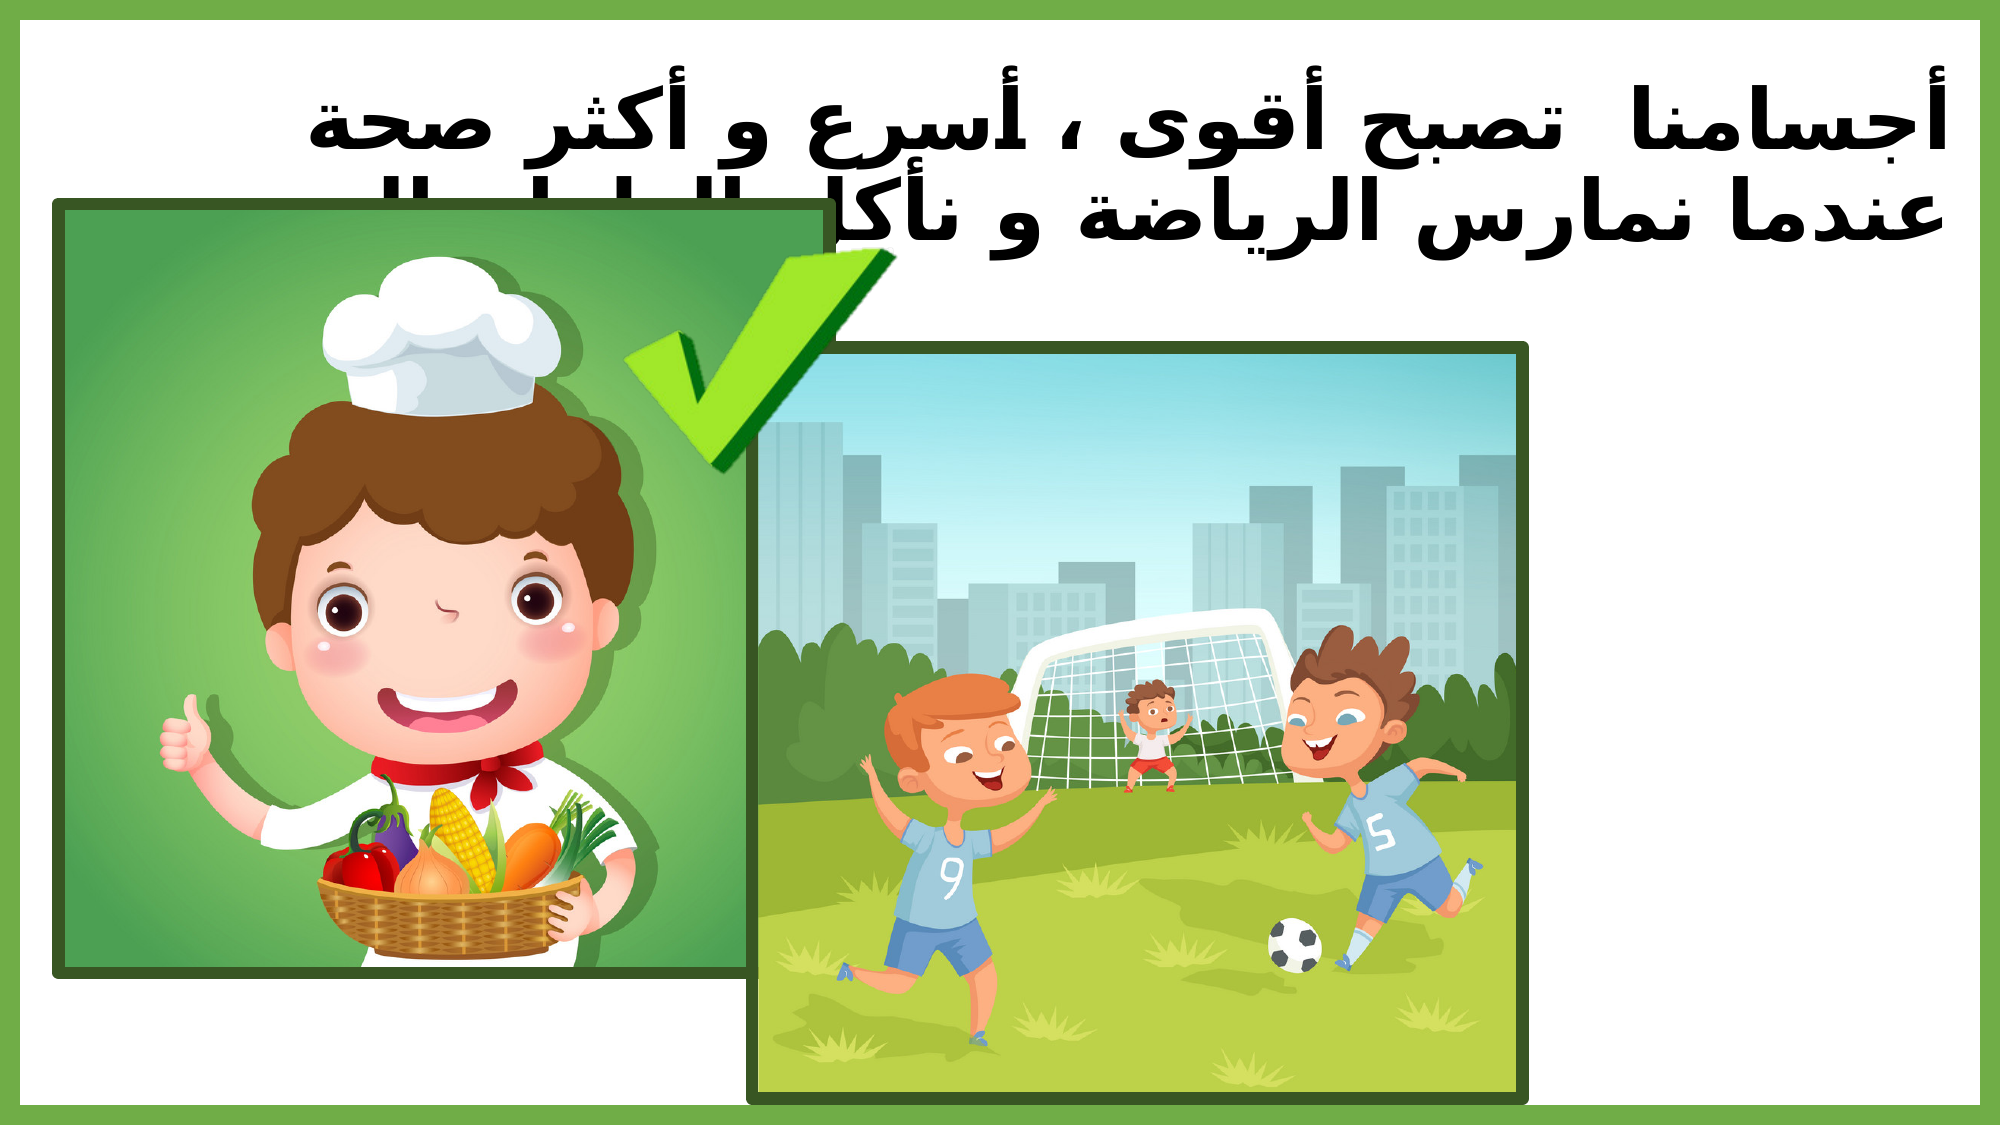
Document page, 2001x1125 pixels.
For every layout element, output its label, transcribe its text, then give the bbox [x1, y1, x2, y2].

picture [64, 157, 1517, 1093]
text_box أجسامنا تصبح أقوى ، أسرع و أكثر صحة عندما نمارس الرياضة و نأكل الطعام الصحي [36, 31, 1969, 305]
text_box [0, 0, 2000, 1125]
